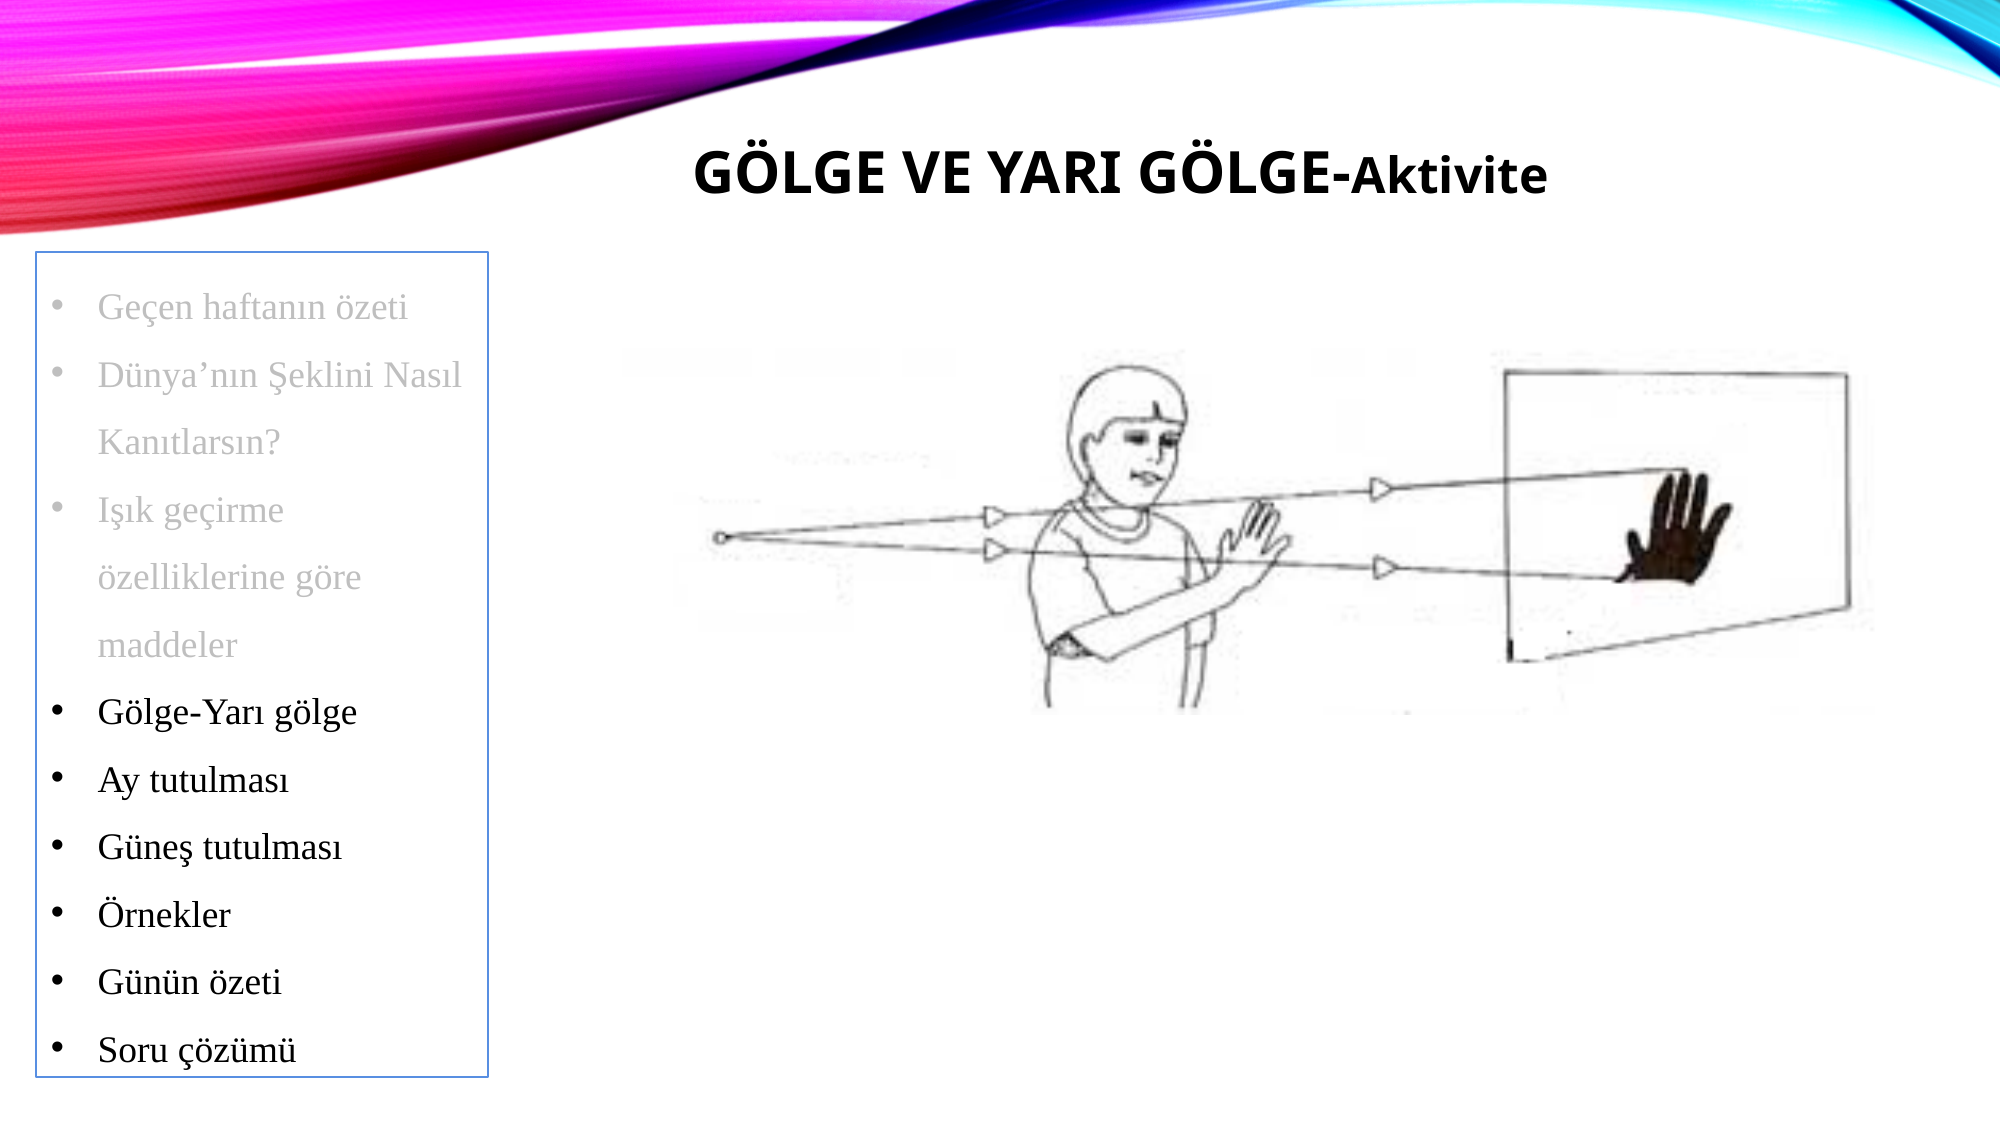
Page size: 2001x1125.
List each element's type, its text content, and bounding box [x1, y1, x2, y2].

picture [0, 0, 2000, 237]
text_box GÖLGE VE YARI GÖLGE-Aktivite [677, 128, 2000, 214]
picture [1910, 0, 2000, 45]
picture [620, 290, 1898, 716]
text_box Geçen haftanın özeti Dünya’nın Şeklini Nasıl Kanıtlarsın? Işık geçirme özelliklerine göre maddeler Gölge-Yarı gölge Ay tutulması Güneş tutulması Örnekler Günün özeti Soru çözümü [35, 251, 489, 1078]
picture [1890, 0, 2000, 75]
